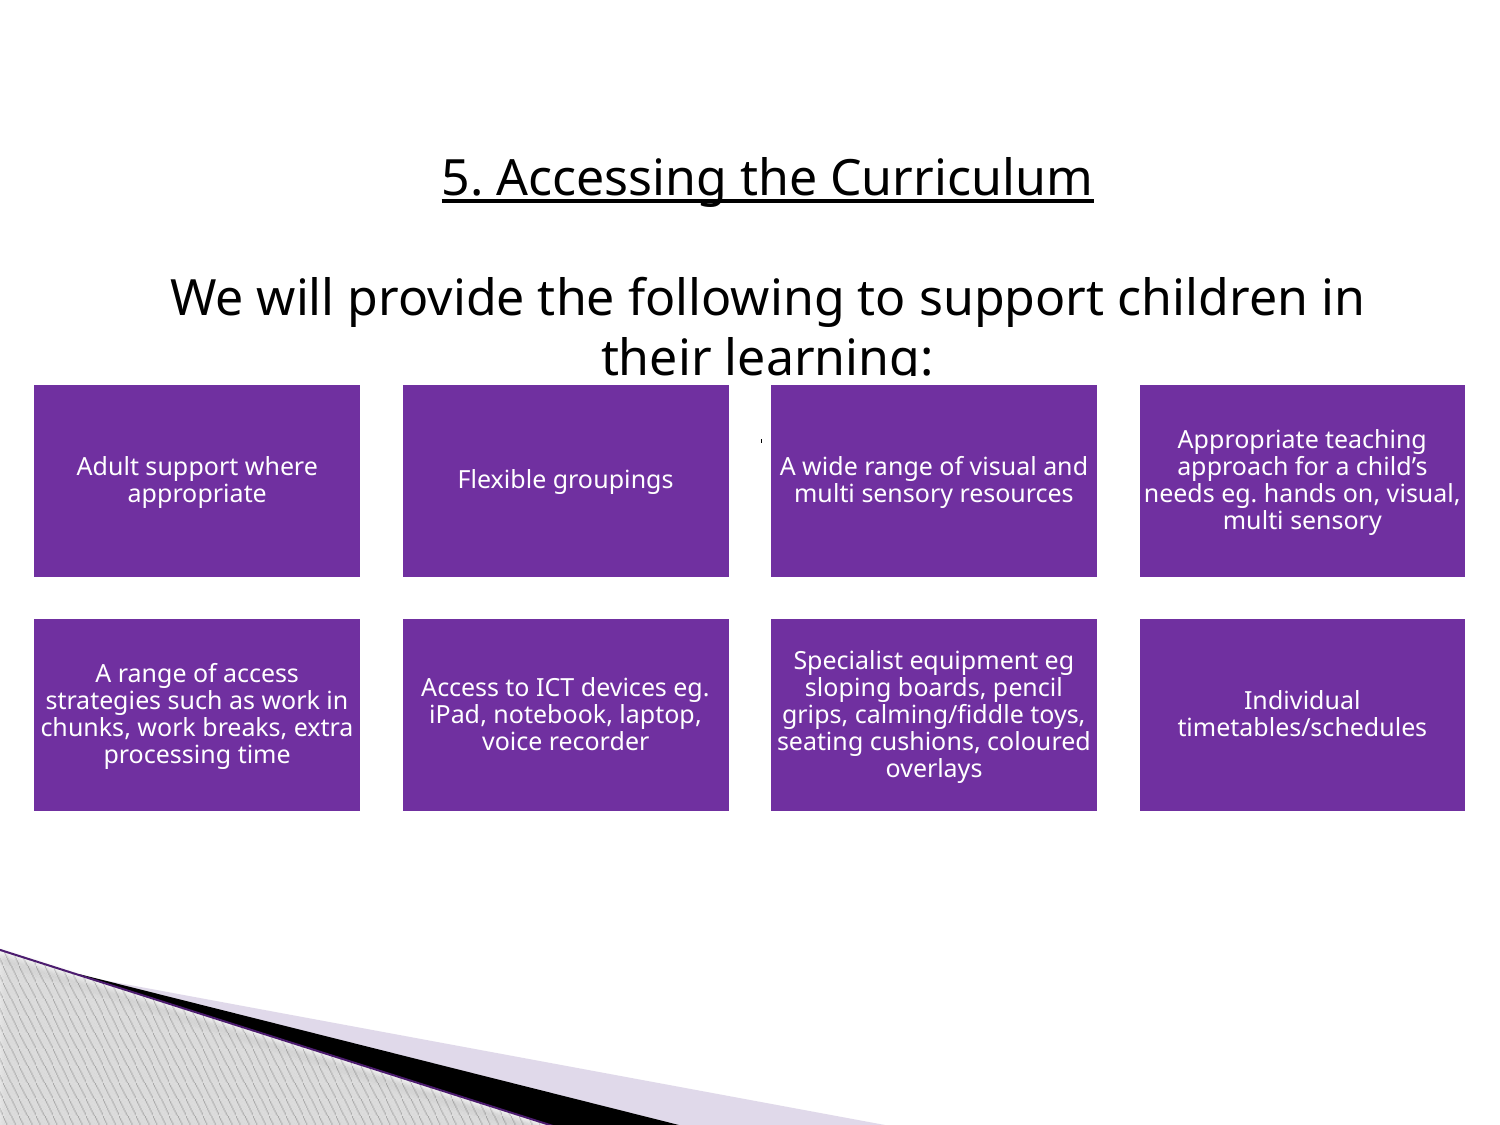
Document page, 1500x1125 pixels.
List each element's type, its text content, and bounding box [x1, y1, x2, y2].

text_box 5. Accessing the Curriculum We will provide the following to support children in their learning: [100, 929, 1436, 993]
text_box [29, 278, 1471, 918]
text_box 5. Accessing the Curriculum We will provide the following to support children in their learning: [100, 78, 1436, 278]
